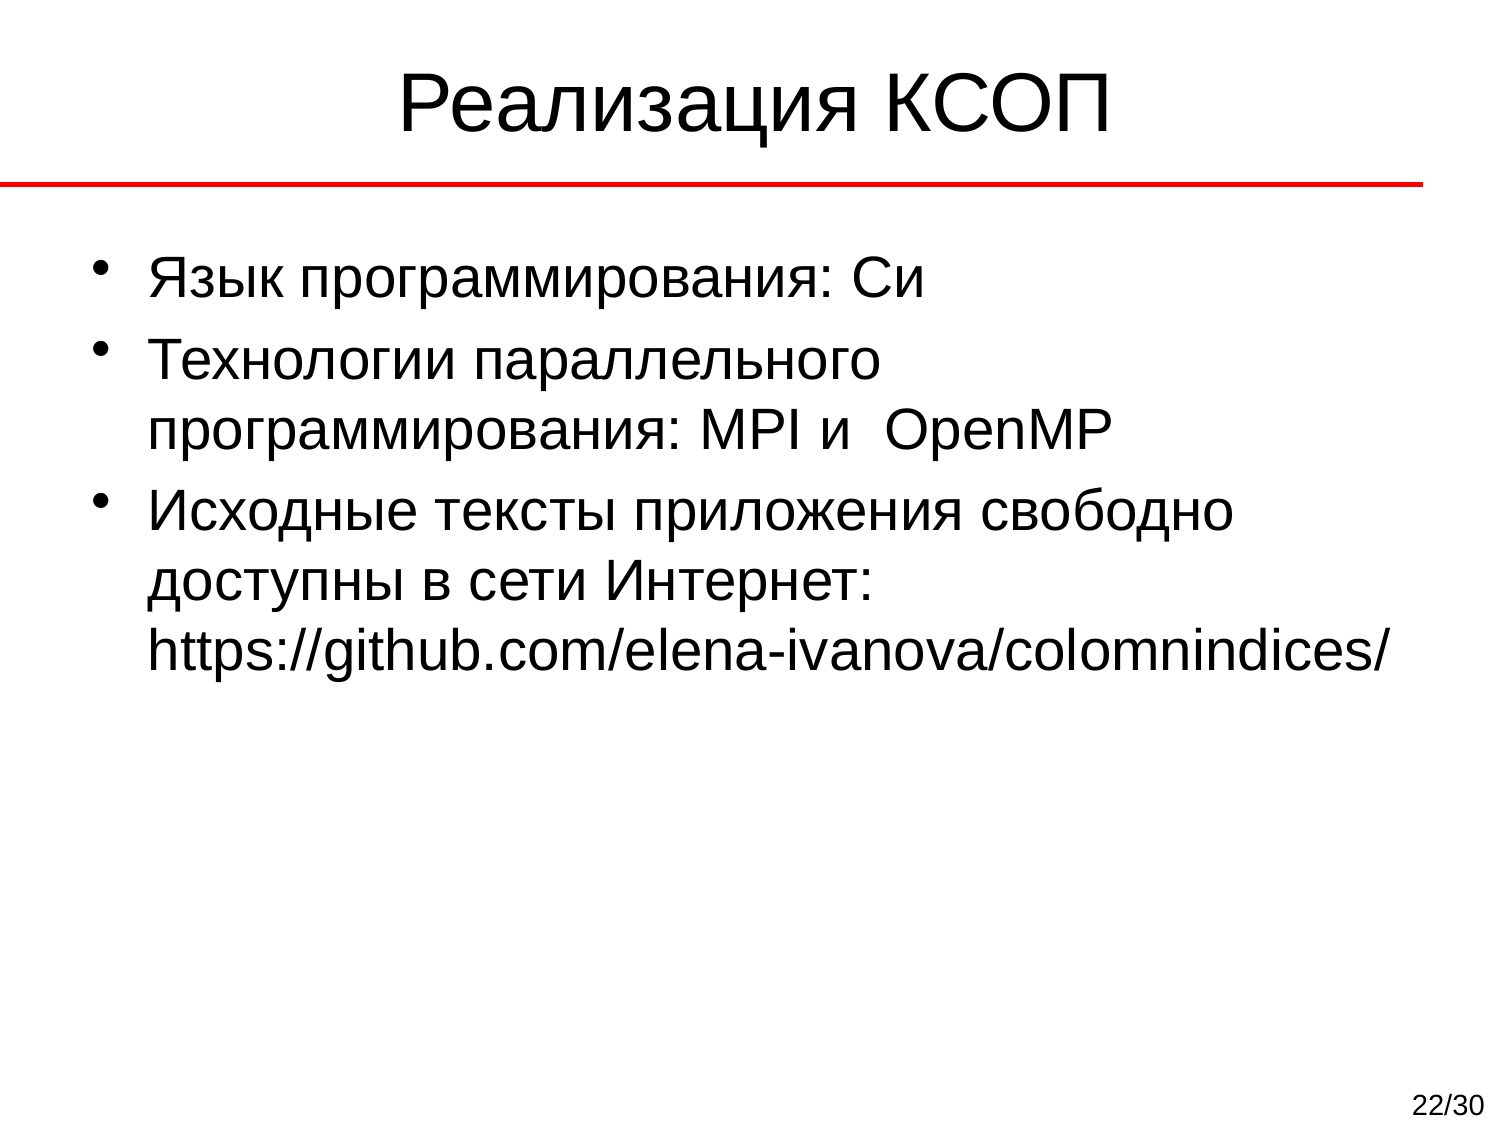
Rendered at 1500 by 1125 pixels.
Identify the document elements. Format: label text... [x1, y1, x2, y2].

title Реализация КСОП [76, 12, 1436, 185]
slide_number 22/30 [1387, 1078, 1500, 1125]
list Язык программирования: Си Технологии параллельного программирования: MPI и OpenMP Исходные тексты приложения свободно доступны в сети Интернет: https://github.com/elena-ivanova/colomnindices/ [76, 231, 1436, 1080]
